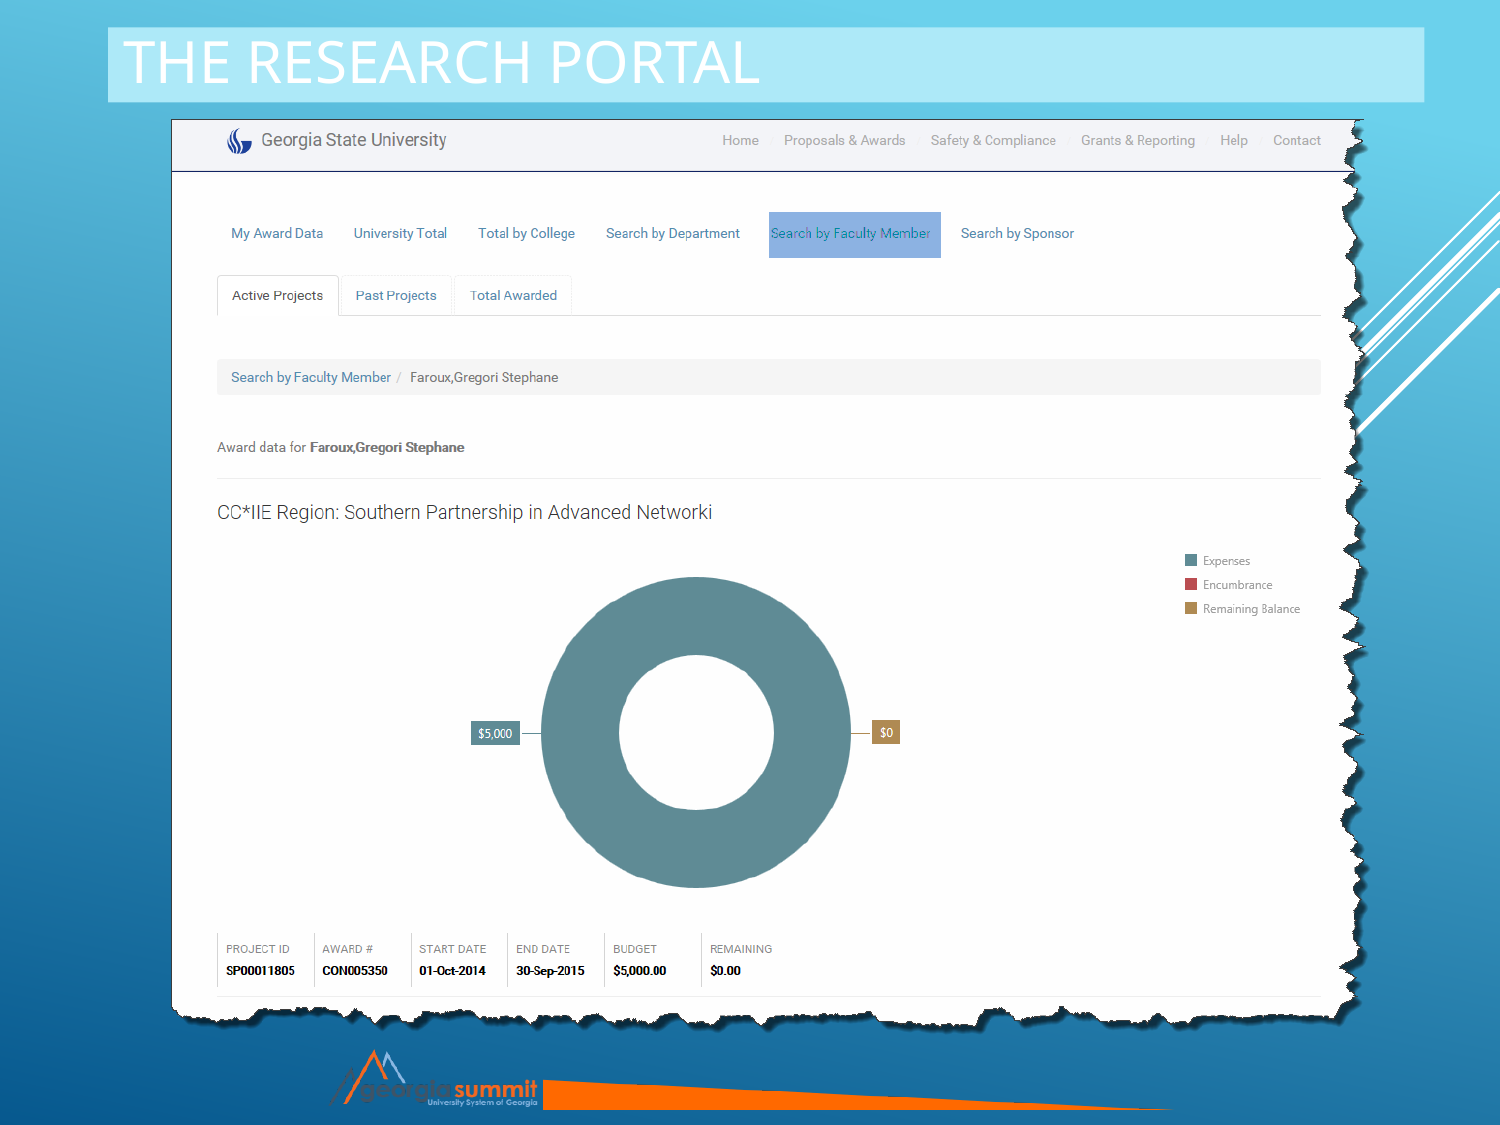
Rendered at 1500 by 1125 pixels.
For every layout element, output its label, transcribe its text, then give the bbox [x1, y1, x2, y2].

title The Research Portal [108, 27, 1425, 103]
picture [170, 119, 1385, 1125]
